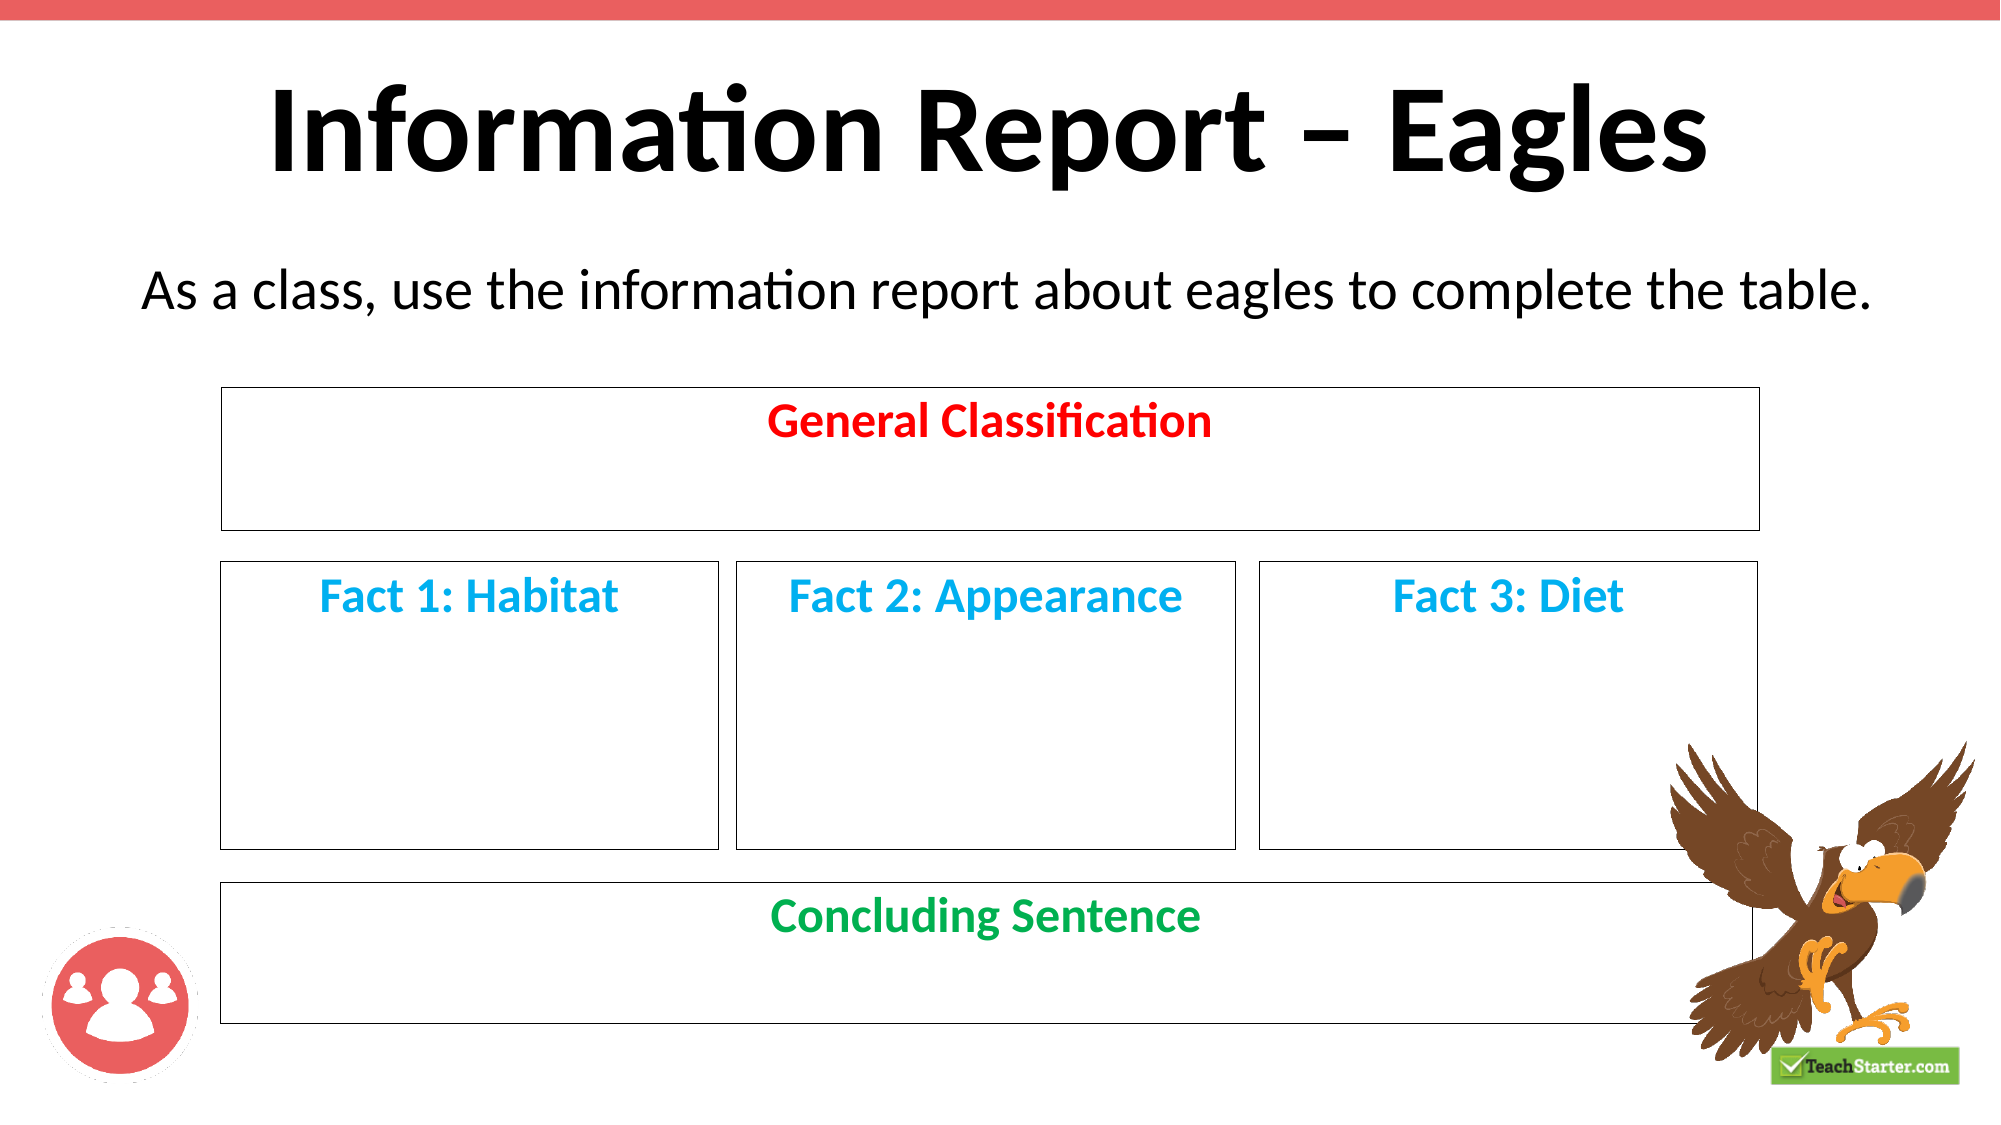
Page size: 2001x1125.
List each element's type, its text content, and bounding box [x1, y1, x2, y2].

list General Classification [221, 387, 1760, 531]
picture [0, 0, 2000, 1125]
text_box Fact 1: Habitat [220, 561, 719, 850]
text_box As a class, use the information report about eagles to complete the table. [126, 243, 1905, 329]
text_box Concluding Sentence [220, 882, 1616, 1024]
text_box Fact 2: Appearance [736, 561, 1236, 850]
title Information Report – Eagles [126, 22, 1852, 241]
text_box Fact 3: Diet [1259, 561, 1758, 850]
